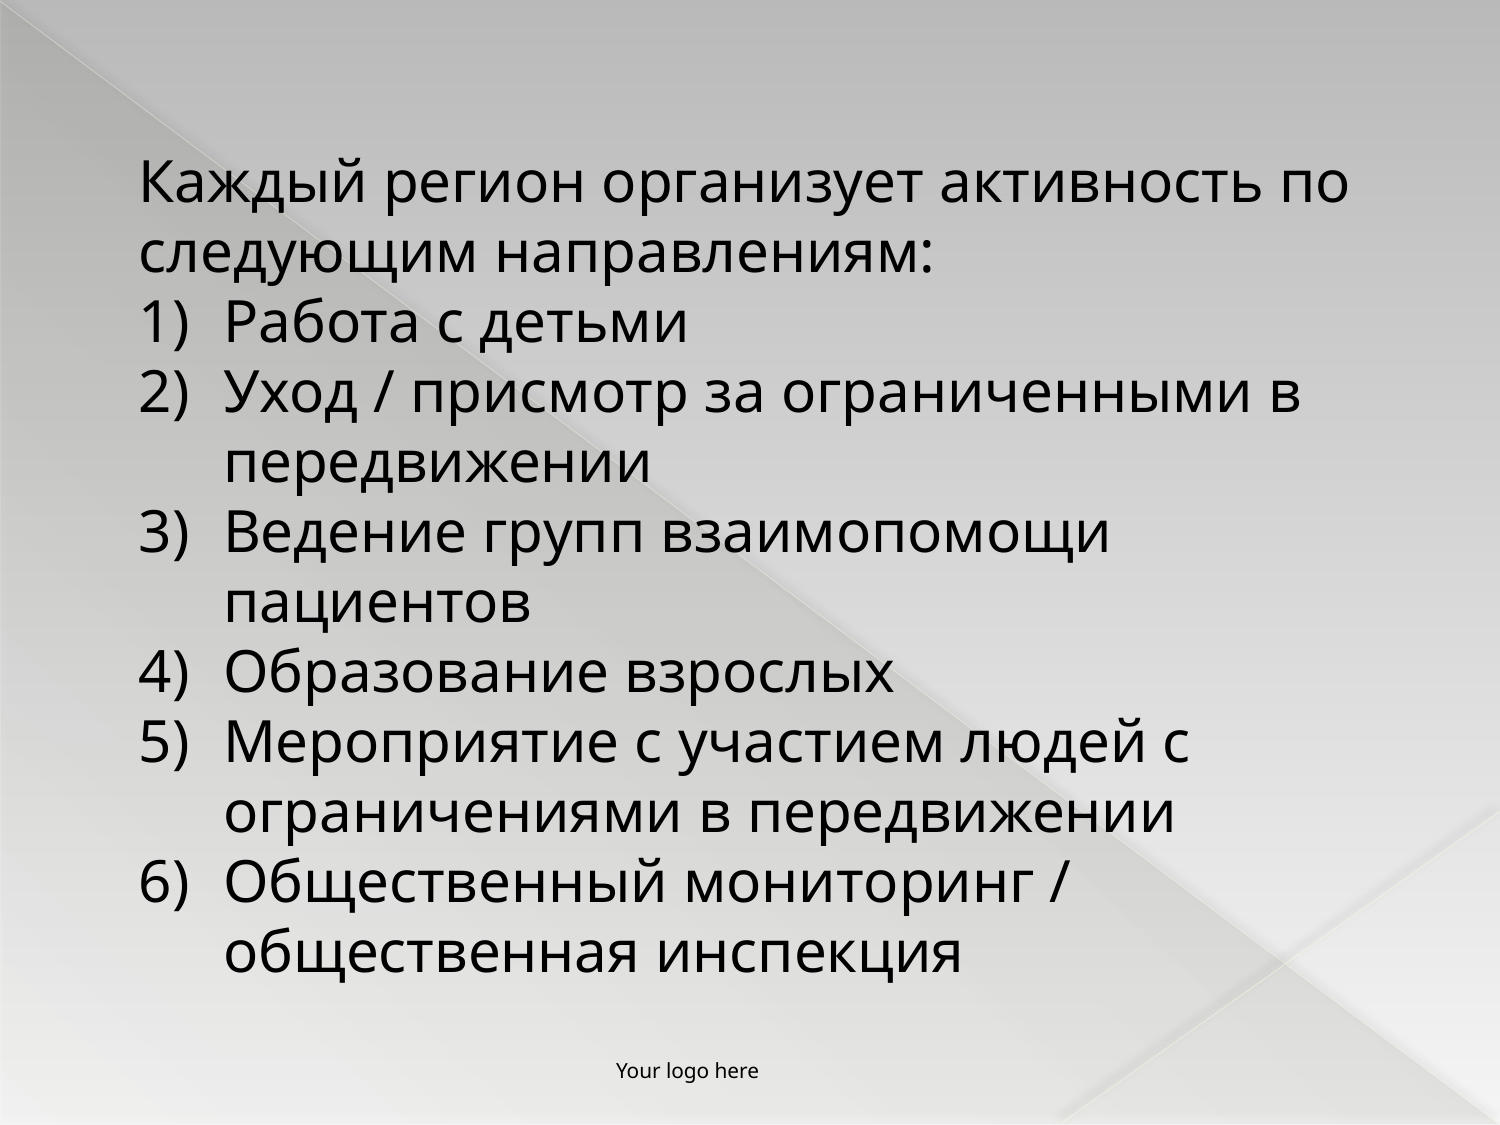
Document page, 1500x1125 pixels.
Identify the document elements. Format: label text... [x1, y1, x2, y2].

text_box Каждый регион организует активность по следующим направлениям: Работа с детьми Уход / присмотр за ограниченными в передвижении Ведение групп взаимопомощи пациентов Образование взрослых Мероприятие с участием людей с ограничениями в передвижении Общественный мониторинг / общественная инспекция [123, 137, 1435, 992]
footer Your logo here [75, 1044, 774, 1094]
